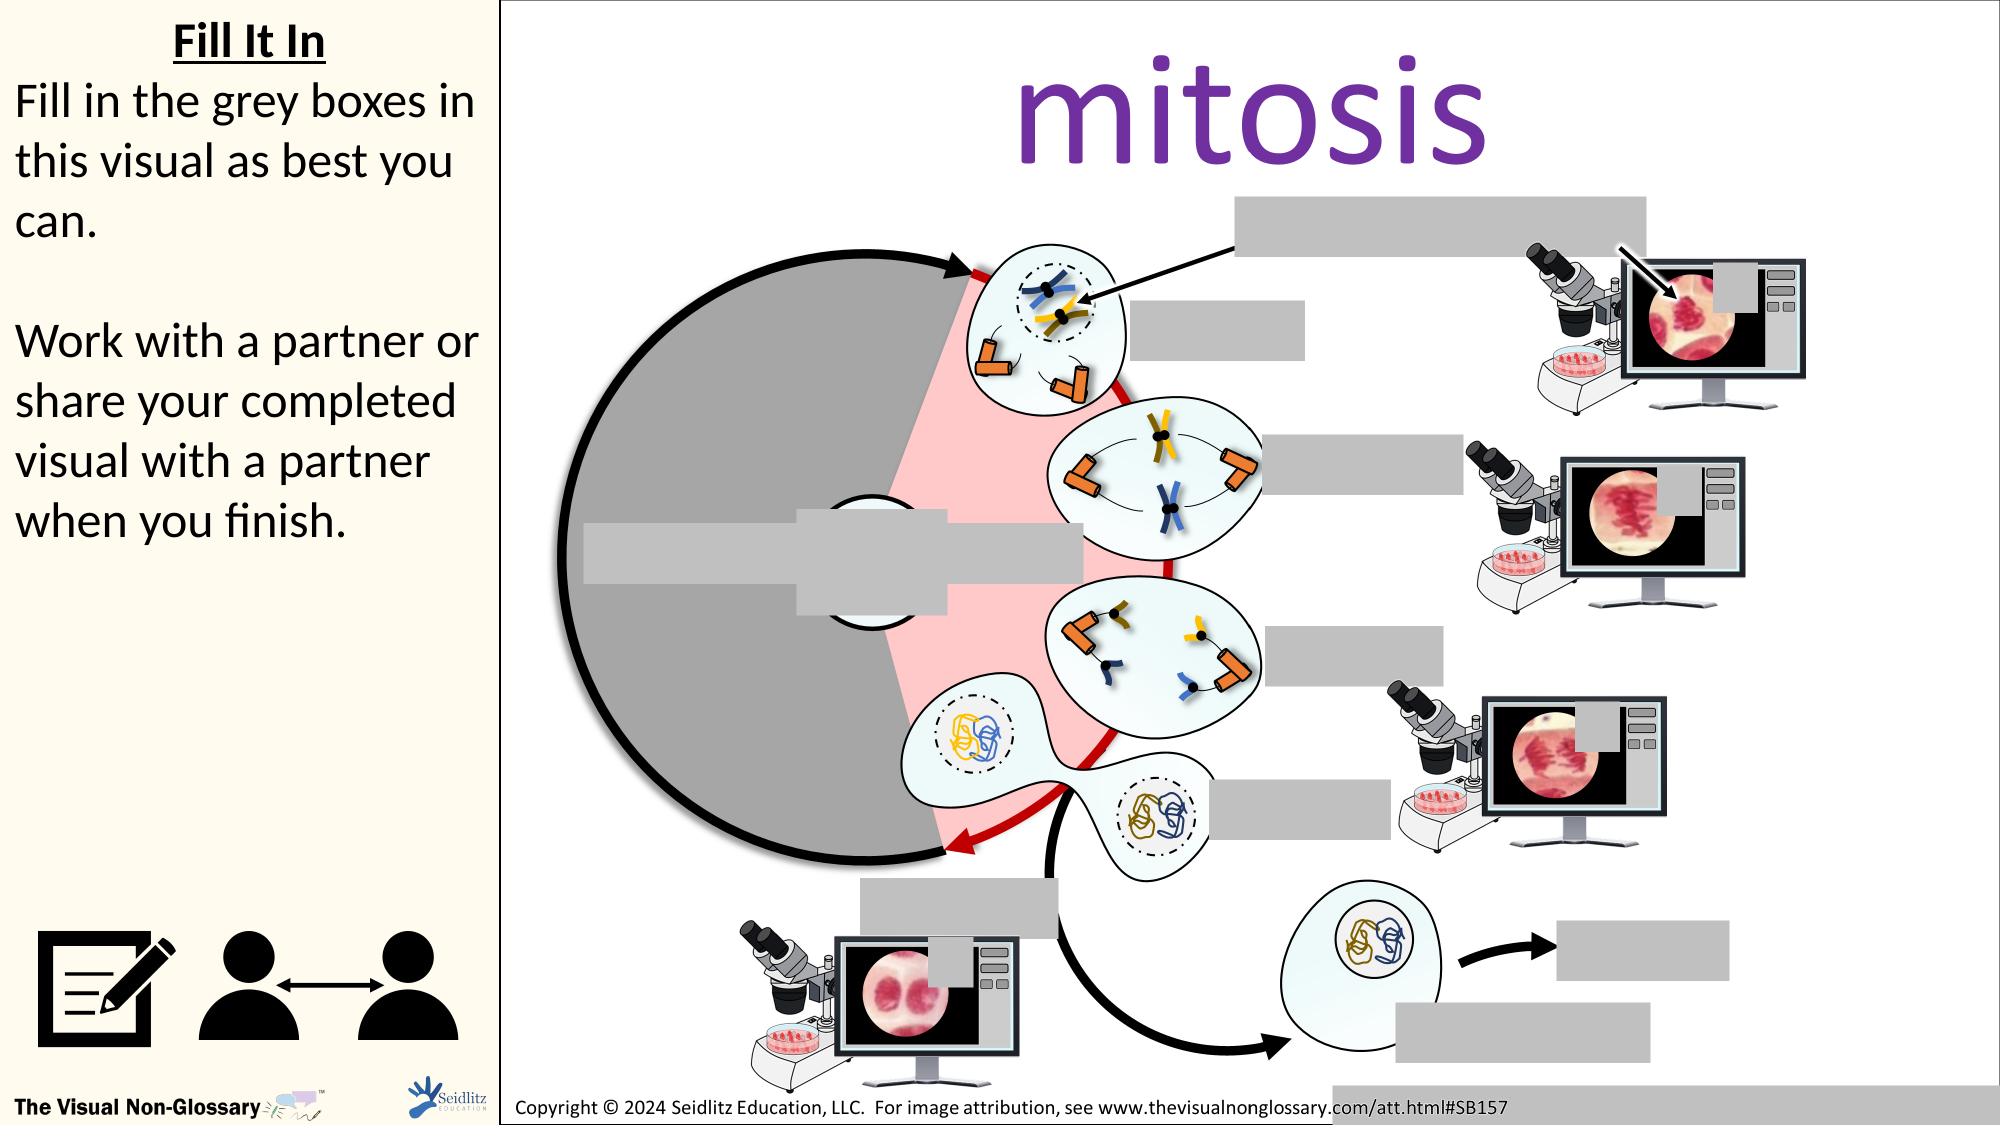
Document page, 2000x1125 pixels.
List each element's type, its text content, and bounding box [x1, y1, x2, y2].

picture [38, 920, 176, 1058]
text_box Fill in the grey boxes in this visual as best you can. Work with a partner or share your completed visual with a partner when you finish. [0, 59, 494, 555]
picture [499, 0, 2000, 1125]
picture [403, 1073, 495, 1125]
picture [194, 931, 463, 1040]
text_box Fill It In [158, 0, 341, 59]
picture [0, 1084, 328, 1125]
